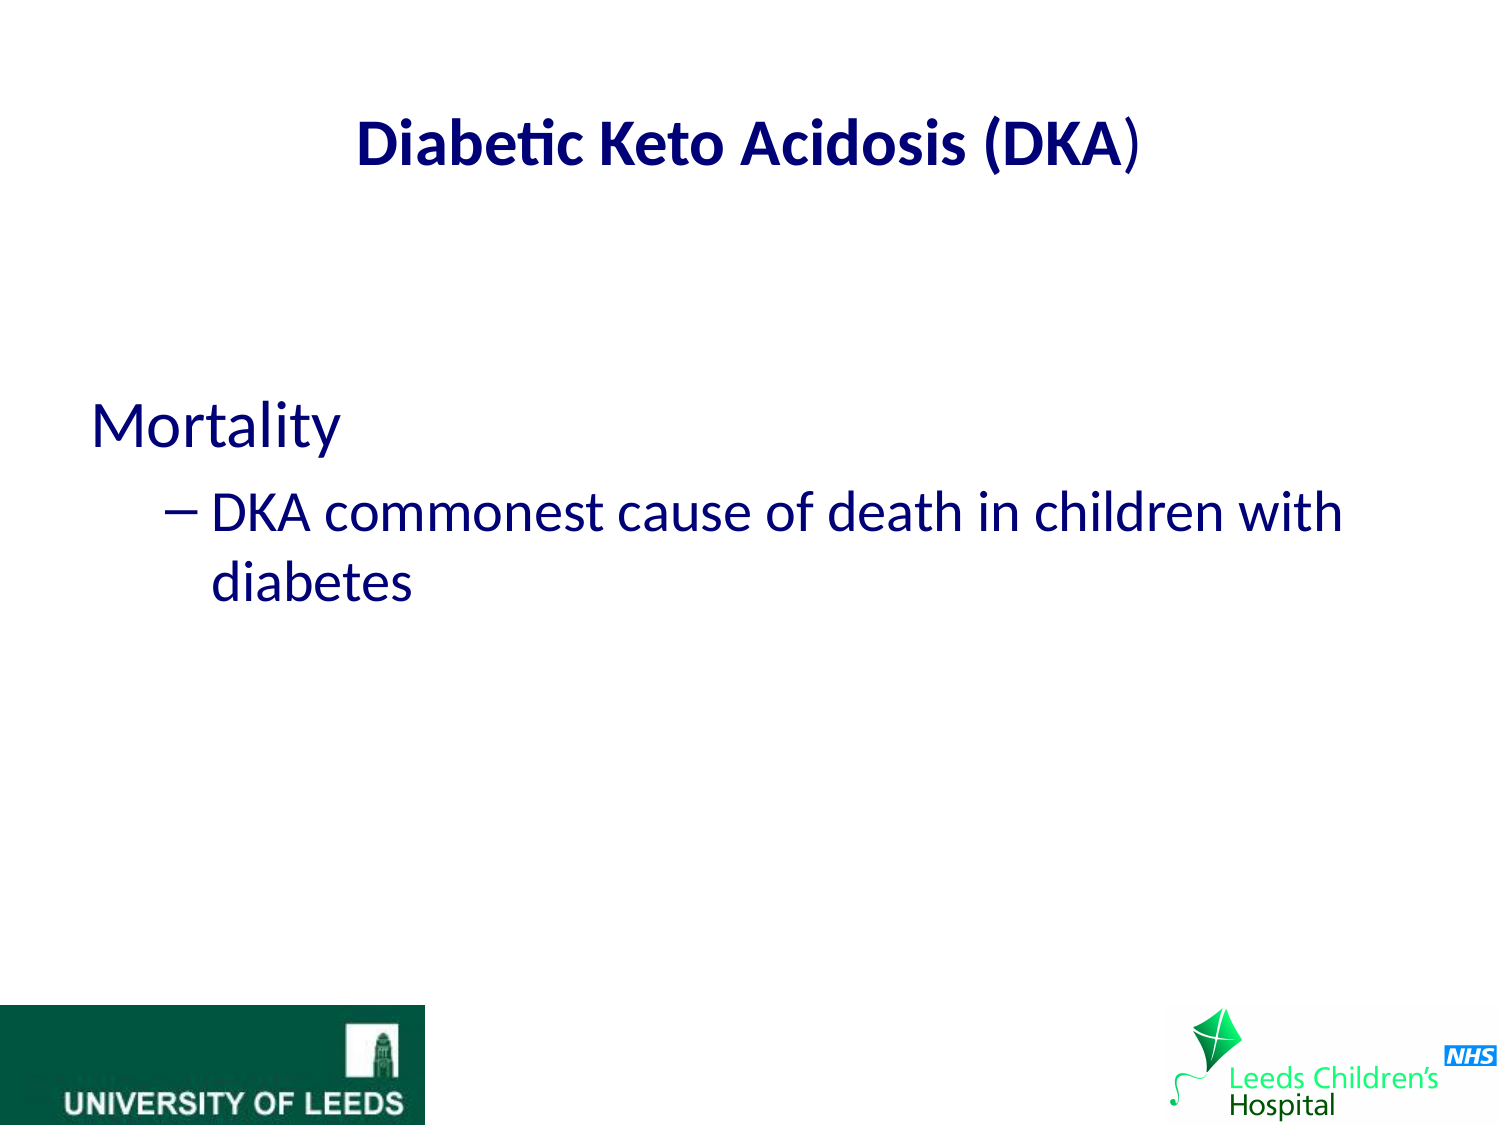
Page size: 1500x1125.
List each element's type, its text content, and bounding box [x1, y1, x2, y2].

picture [1166, 1005, 1500, 1125]
picture [0, 1005, 425, 1125]
title Diabetic Keto Acidosis (DKA) [75, 45, 1425, 233]
list Mortality DKA commonest cause of death in children with diabetes [75, 373, 1425, 1005]
